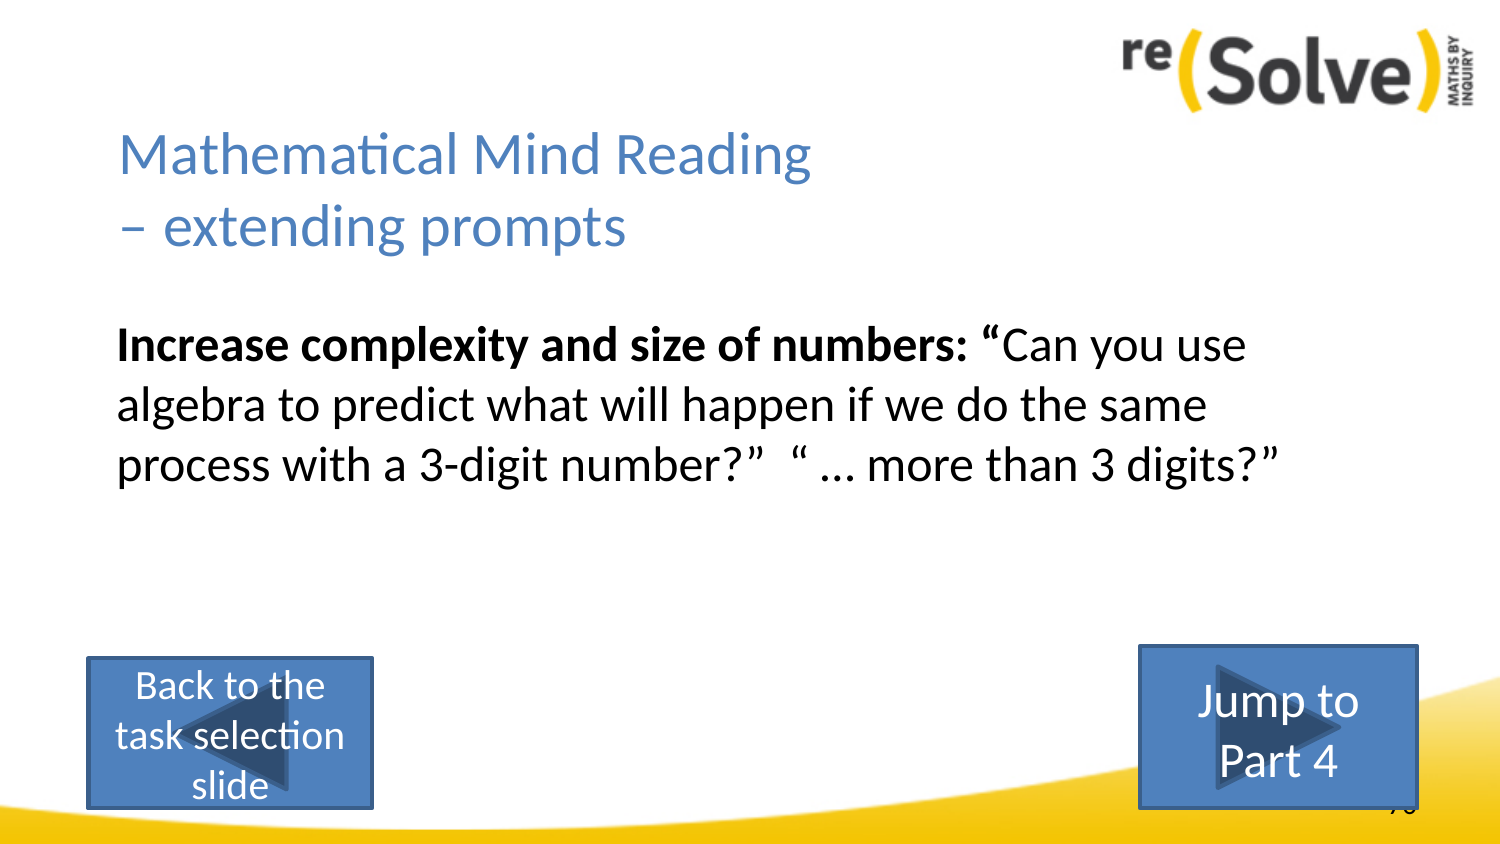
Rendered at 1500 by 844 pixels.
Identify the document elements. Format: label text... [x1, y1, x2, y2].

text_box Back to the task selection slide [86, 656, 374, 810]
slide_number 70 [1181, 779, 1418, 827]
text_box Increase complexity and size of numbers: “Can you use algebra to predict what will happen if we do the same process with a 3-digit number?” “ … more than 3 digits?” [101, 303, 1388, 499]
picture [0, 0, 1500, 844]
text_box Mathematical Mind Reading – extending prompts [104, 106, 843, 267]
text_box Jump to Part 4 [1138, 644, 1419, 810]
